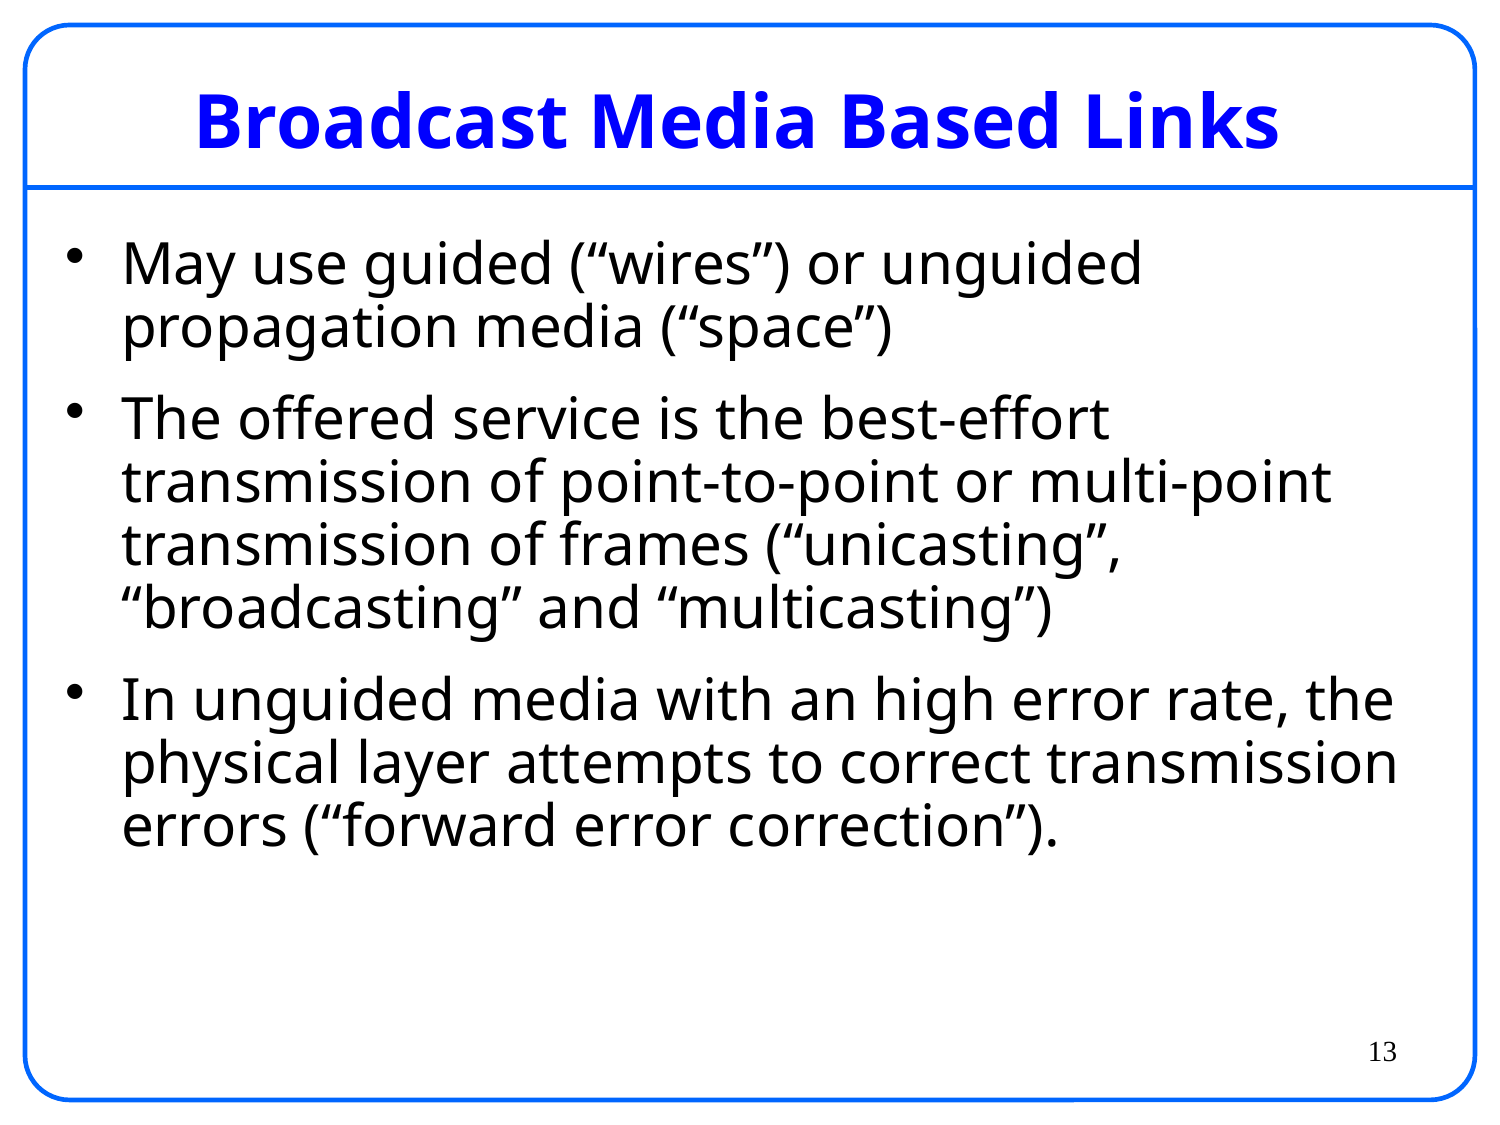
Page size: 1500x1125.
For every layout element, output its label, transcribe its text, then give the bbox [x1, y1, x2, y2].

title Broadcast Media Based Links [50, 62, 1425, 175]
slide_number 13 [1262, 1033, 1413, 1088]
list May use guided (“wires”) or unguided propagation media (“space”) The offered service is the best-effort transmission of point-to-point or multi-point transmission of frames (“unicasting”, “broadcasting” and “multicasting”) In unguided media with an high error rate, the physical layer attempts to correct transmission errors (“forward error correction”). [50, 226, 1463, 1033]
